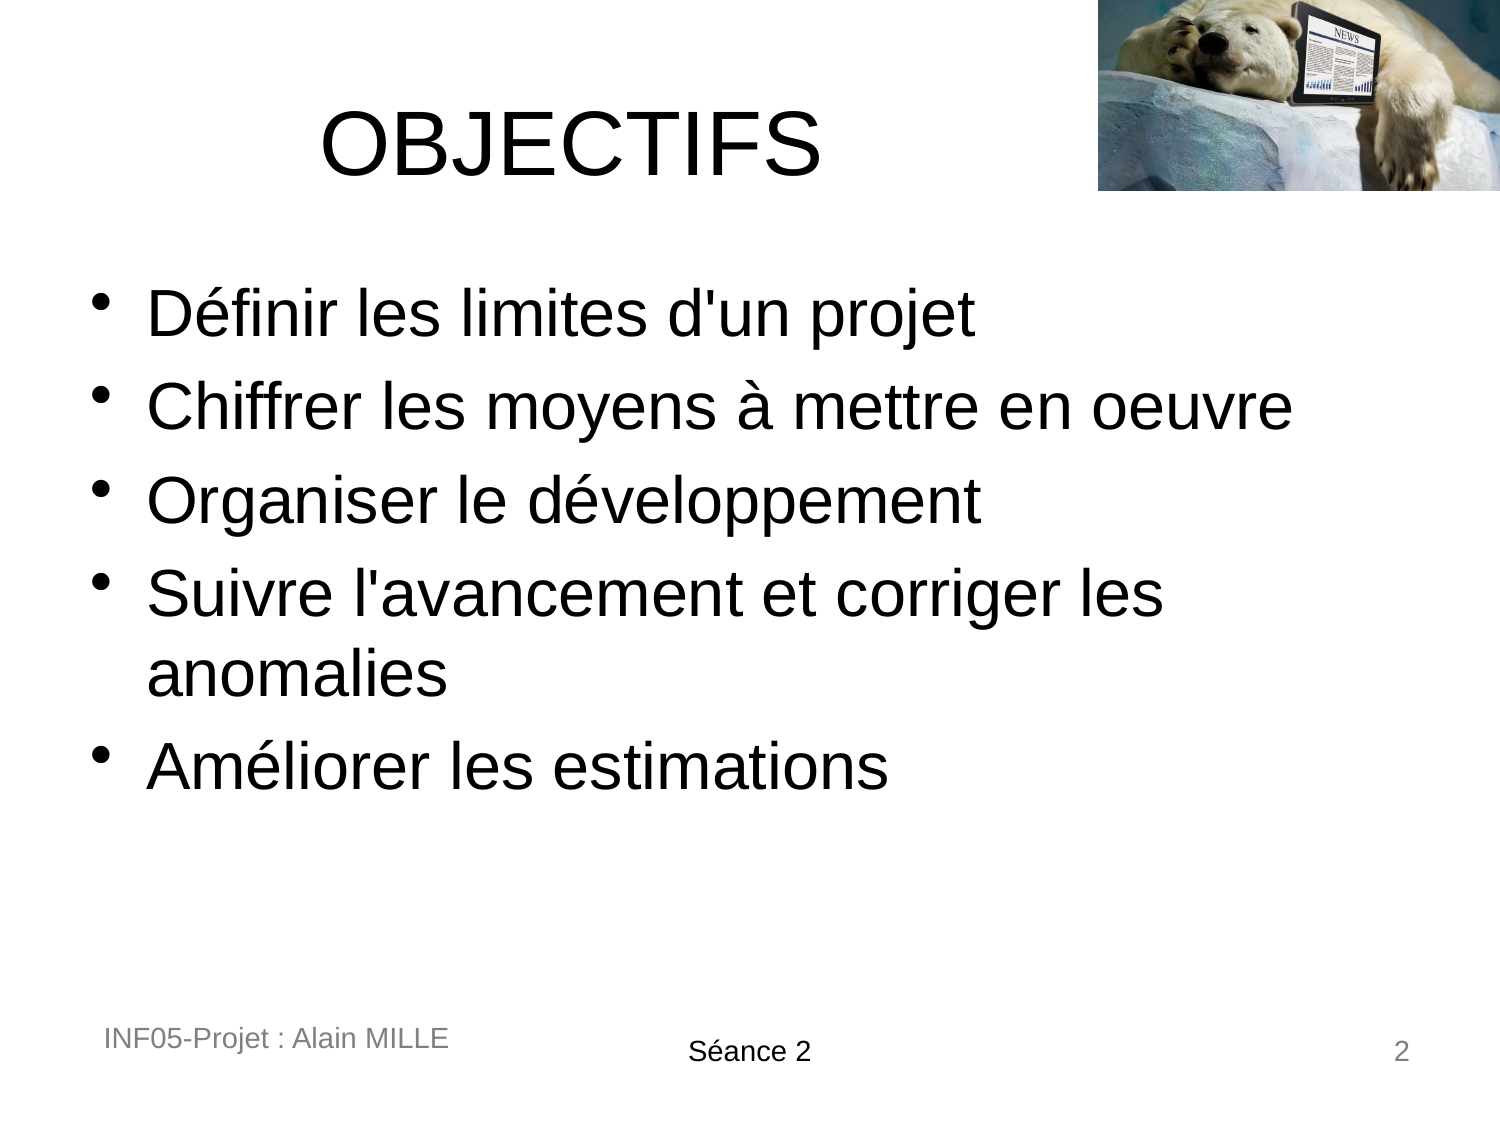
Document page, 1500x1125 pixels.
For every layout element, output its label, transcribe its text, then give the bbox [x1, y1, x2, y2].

footer Séance 2 [512, 1024, 988, 1103]
slide_number INF05-Projet : Alain MILLE [88, 1011, 502, 1090]
list Définir les limites d'un projet Chiffrer les moyens à mettre en oeuvre Organiser le développement Suivre l'avancement et corriger les anomalies Améliorer les estimations [75, 262, 1425, 1005]
picture [1098, 0, 1500, 191]
title OBJECTIFS [75, 45, 1069, 233]
slide_number 2 [1074, 1024, 1425, 1103]
